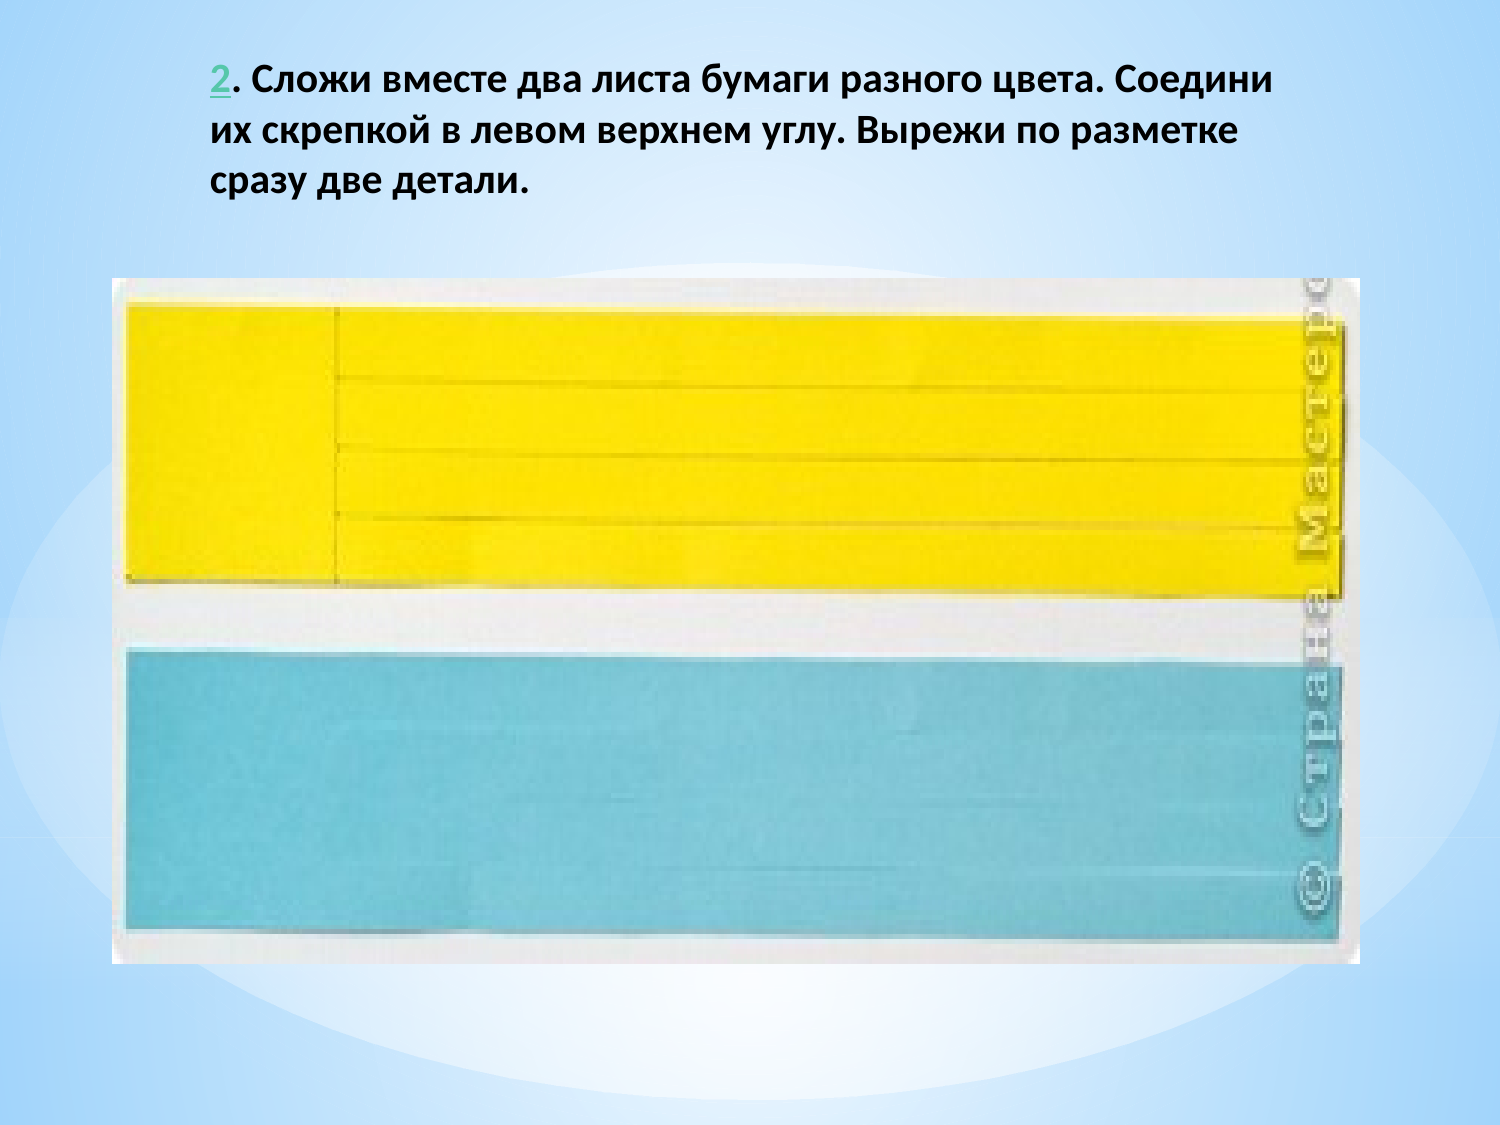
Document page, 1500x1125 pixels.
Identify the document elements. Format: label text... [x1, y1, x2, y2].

picture [111, 278, 1360, 965]
text_box 2. Сложи вместе два листа бумаги разного цвета. Соедини их скрепкой в левом верхнем углу. Вырежи по разметке сразу две детали. [194, 43, 1306, 254]
